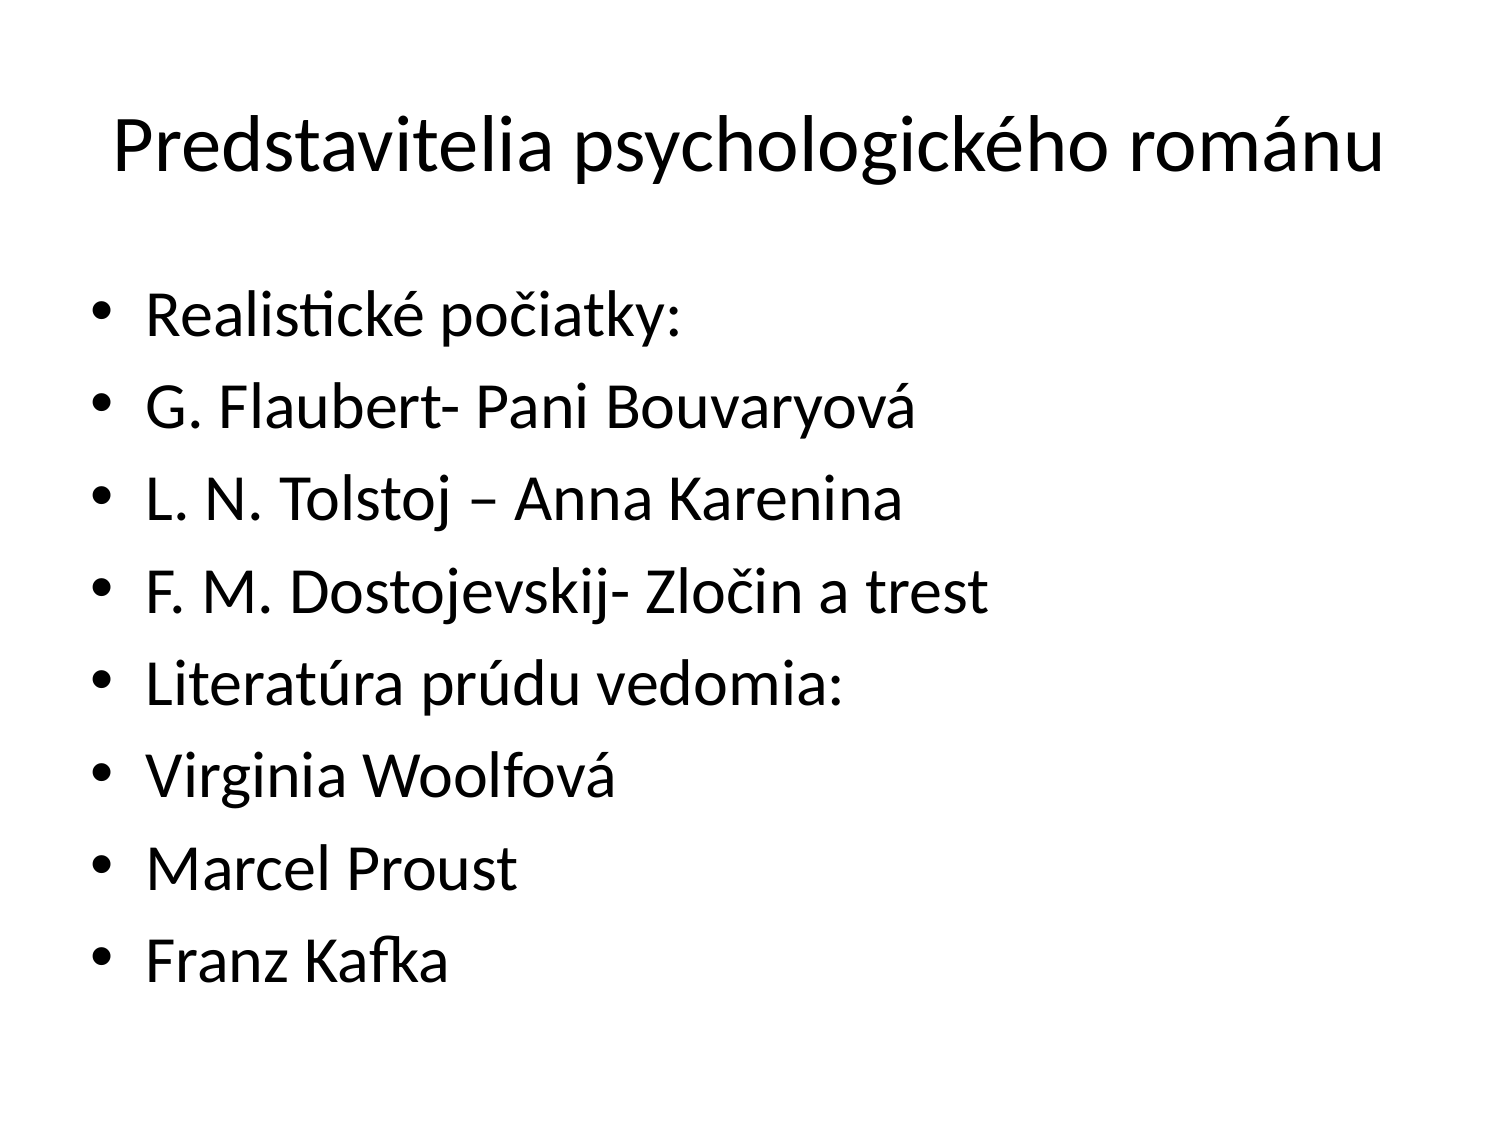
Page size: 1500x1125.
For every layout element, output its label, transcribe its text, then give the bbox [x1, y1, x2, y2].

list Realistické počiatky: G. Flaubert- Pani Bouvaryová L. N. Tolstoj – Anna Karenina F. M. Dostojevskij- Zločin a trest Literatúra prúdu vedomia: Virginia Woolfová Marcel Proust Franz Kafka [75, 262, 1425, 1005]
title Predstavitelia psychologického románu [75, 45, 1425, 233]
